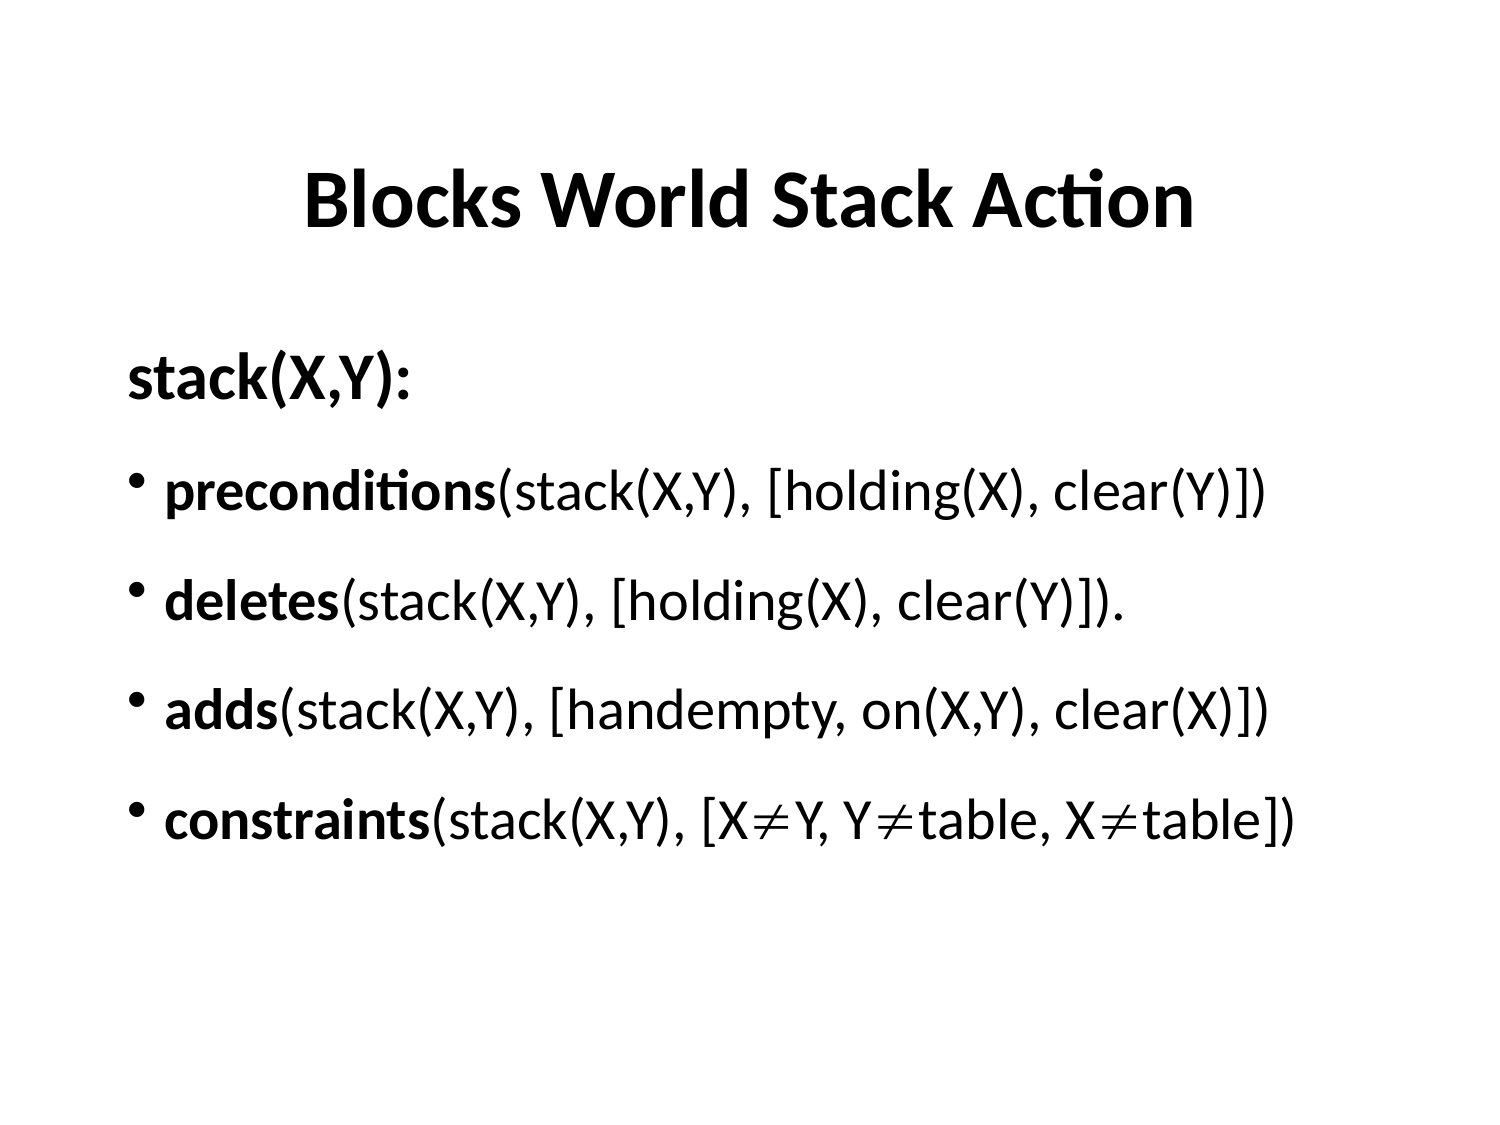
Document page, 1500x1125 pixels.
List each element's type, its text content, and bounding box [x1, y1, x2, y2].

title Blocks World Stack Action [112, 99, 1388, 288]
list stack(X,Y): preconditions(stack(X,Y), [holding(X), clear(Y)]) deletes(stack(X,Y), [holding(X), clear(Y)]). adds(stack(X,Y), [handempty, on(X,Y), clear(X)]) constraints(stack(X,Y), [XY, Ytable, Xtable]) [112, 324, 1388, 1000]
